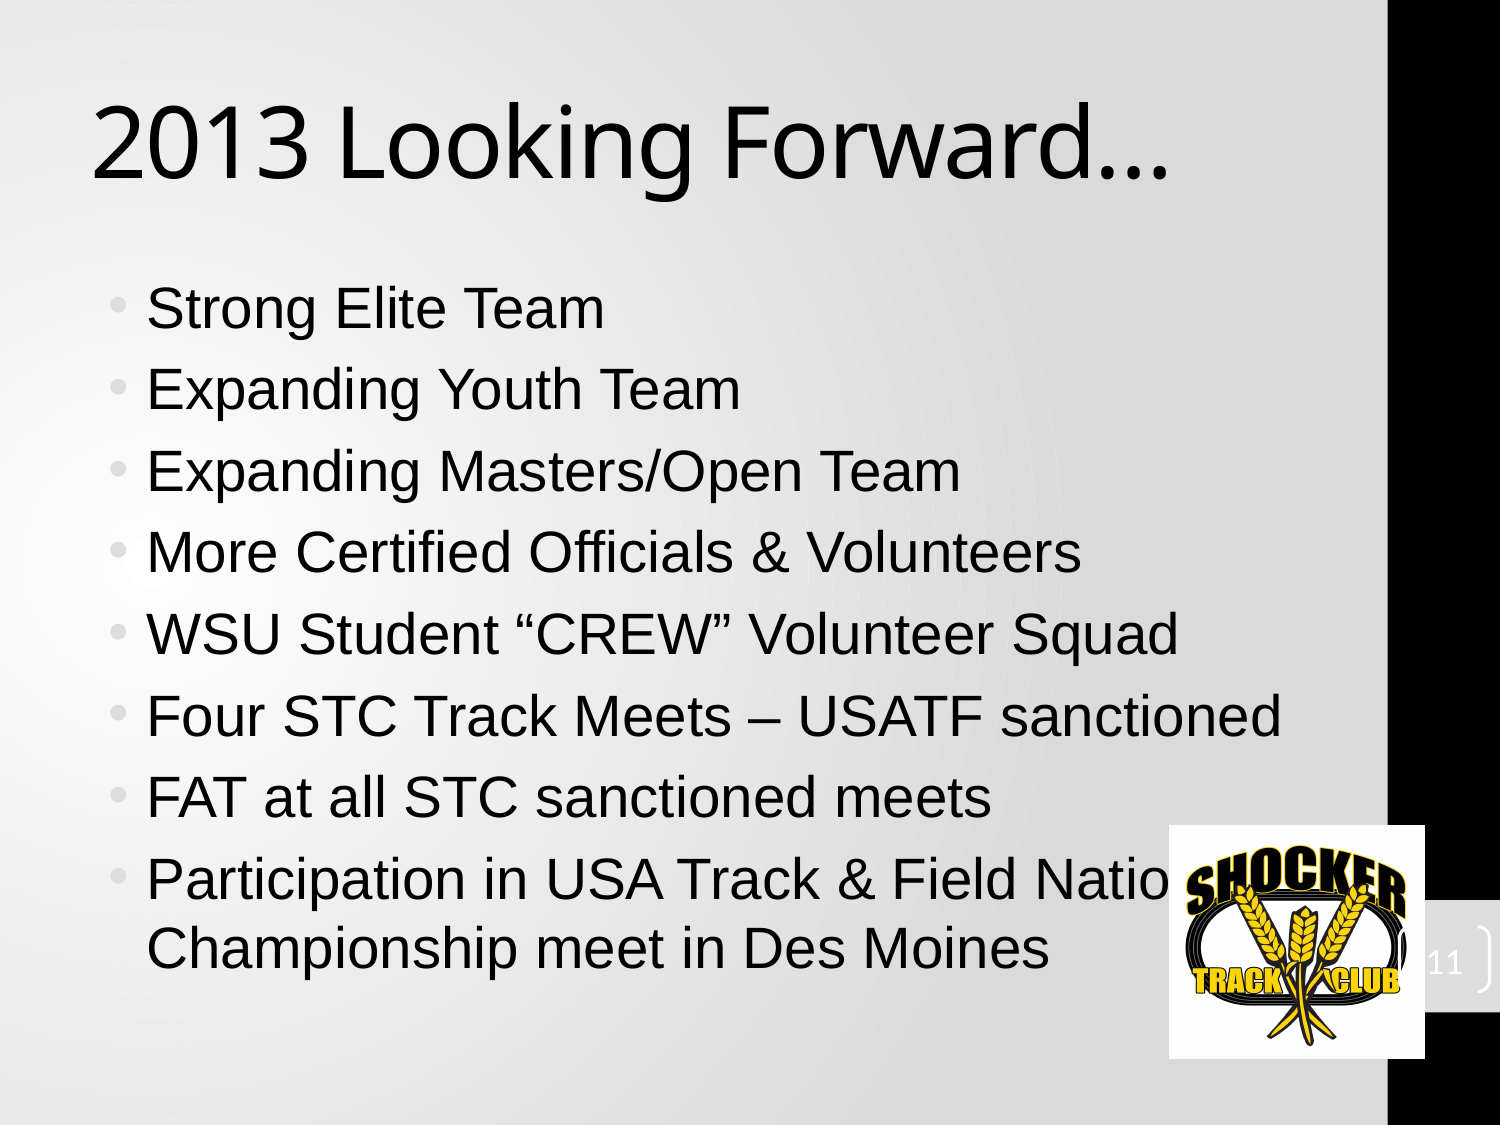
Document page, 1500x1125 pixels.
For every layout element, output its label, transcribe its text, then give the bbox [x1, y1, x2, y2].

picture [1168, 824, 1426, 1059]
slide_number 11 [1435, 925, 1492, 994]
list Strong Elite Team Expanding Youth Team Expanding Masters/Open Team More Certified Officials & Volunteers WSU Student “CREW” Volunteer Squad Four STC Track Meets – USATF sanctioned FAT at all STC sanctioned meets Participation in USA Track & Field National Championship meet in Des Moines [75, 262, 1325, 1050]
title 2013 Looking Forward… [75, 45, 1325, 233]
